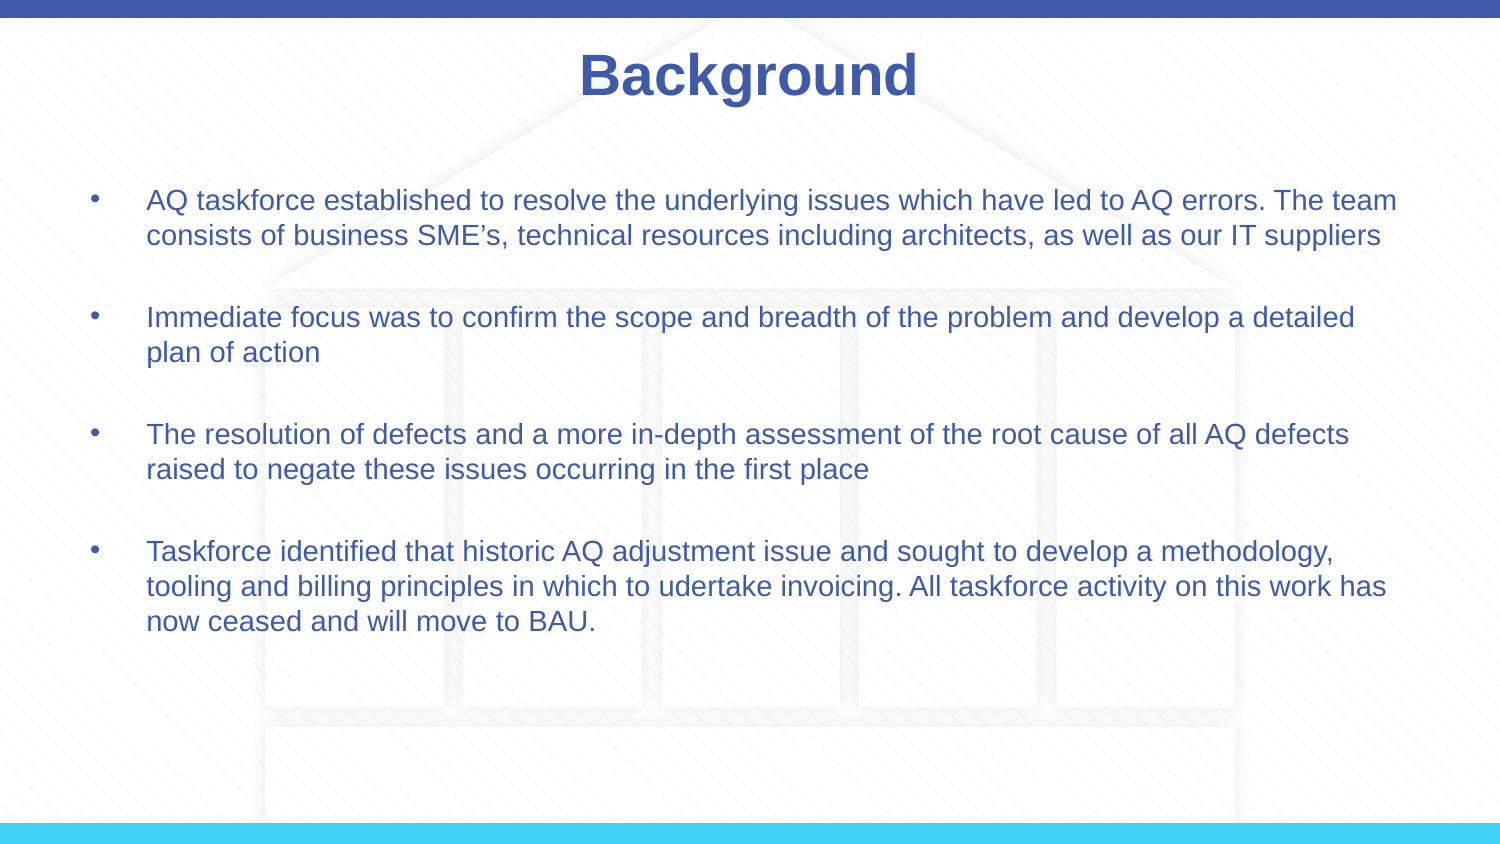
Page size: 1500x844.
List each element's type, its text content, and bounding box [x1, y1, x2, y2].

title Background [75, 20, 1425, 125]
list AQ taskforce established to resolve the underlying issues which have led to AQ errors. The team consists of business SME’s, technical resources including architects, as well as our IT suppliers Immediate focus was to confirm the scope and breadth of the problem and develop a detailed plan of action The resolution of defects and a more in-depth assessment of the root cause of all AQ defects raised to negate these issues occurring in the first place Taskforce identified that historic AQ adjustment issue and sought to develop a methodology, tooling and billing principles in which to udertake invoicing. All taskforce activity on this work has now ceased and will move to BAU. [75, 173, 1425, 777]
picture [0, 0, 1500, 844]
